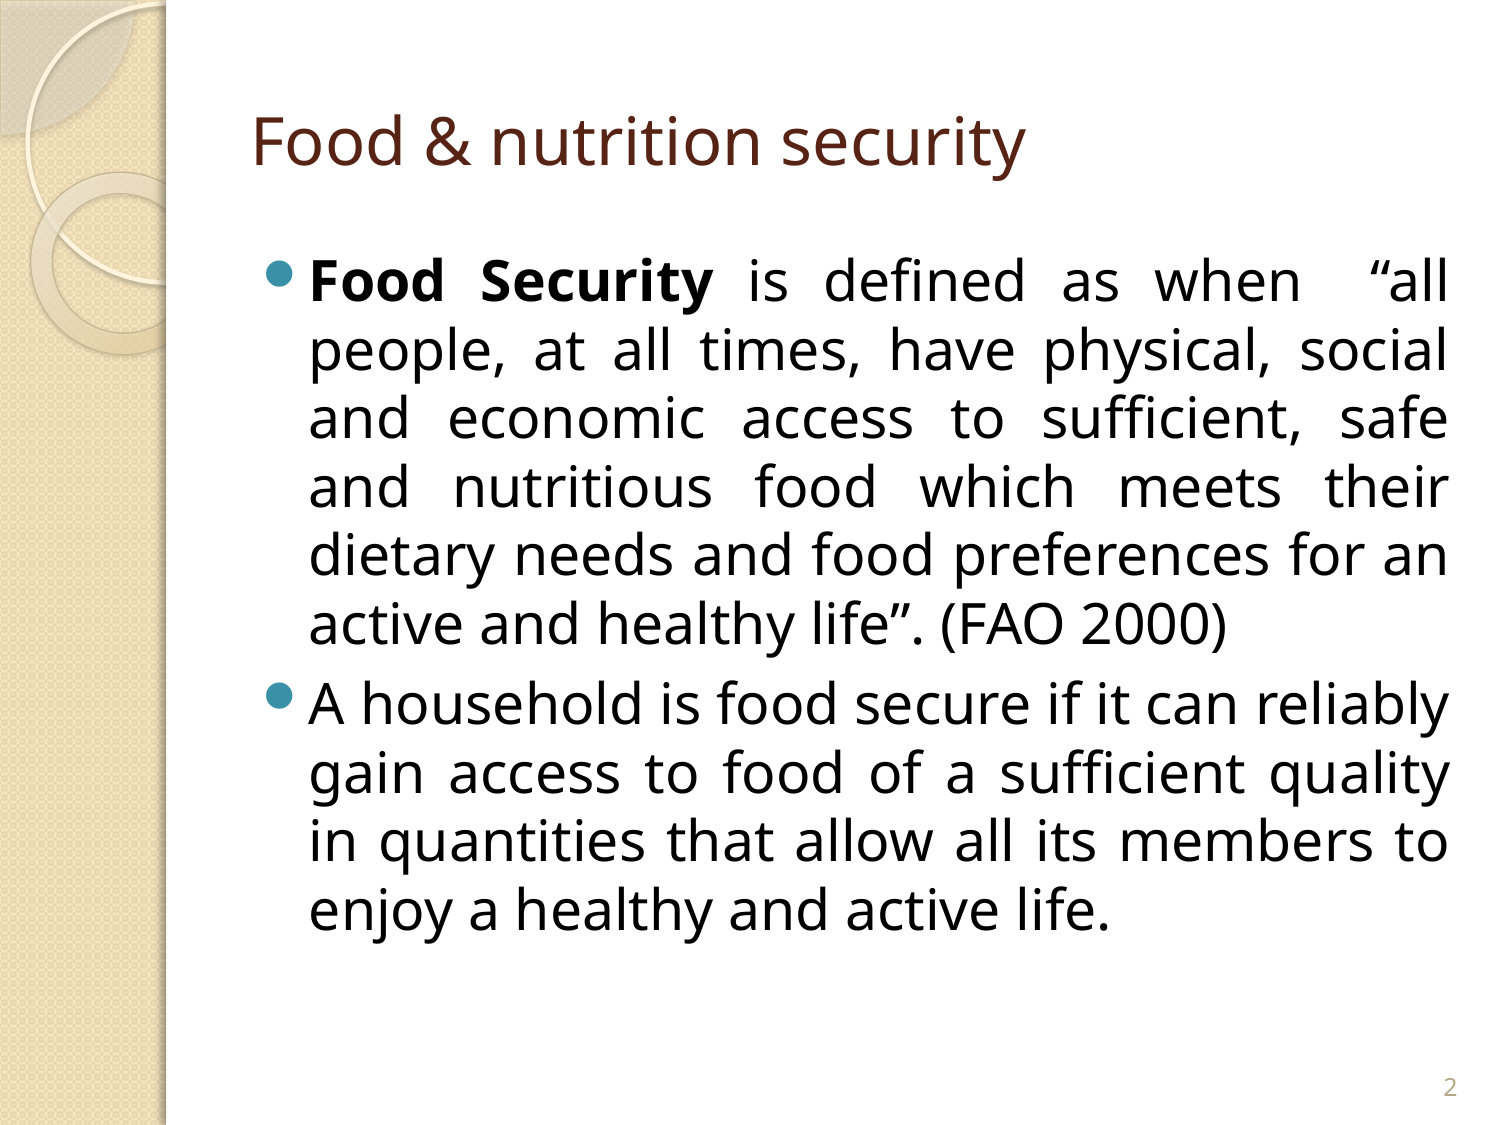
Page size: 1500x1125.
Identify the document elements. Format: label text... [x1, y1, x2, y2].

list Food Security is defined as when “all people, at all times, have physical, social and economic access to sufficient, safe and nutritious food which meets their dietary needs and food preferences for an active and healthy life”. (FAO 2000) A household is food secure if it can reliably gain access to food of a sufficient quality in quantities that allow all its members to enjoy a healthy and active life. [235, 237, 1466, 1025]
title Food & nutrition security [235, 45, 1466, 233]
slide_number 2 [1413, 1034, 1488, 1113]
